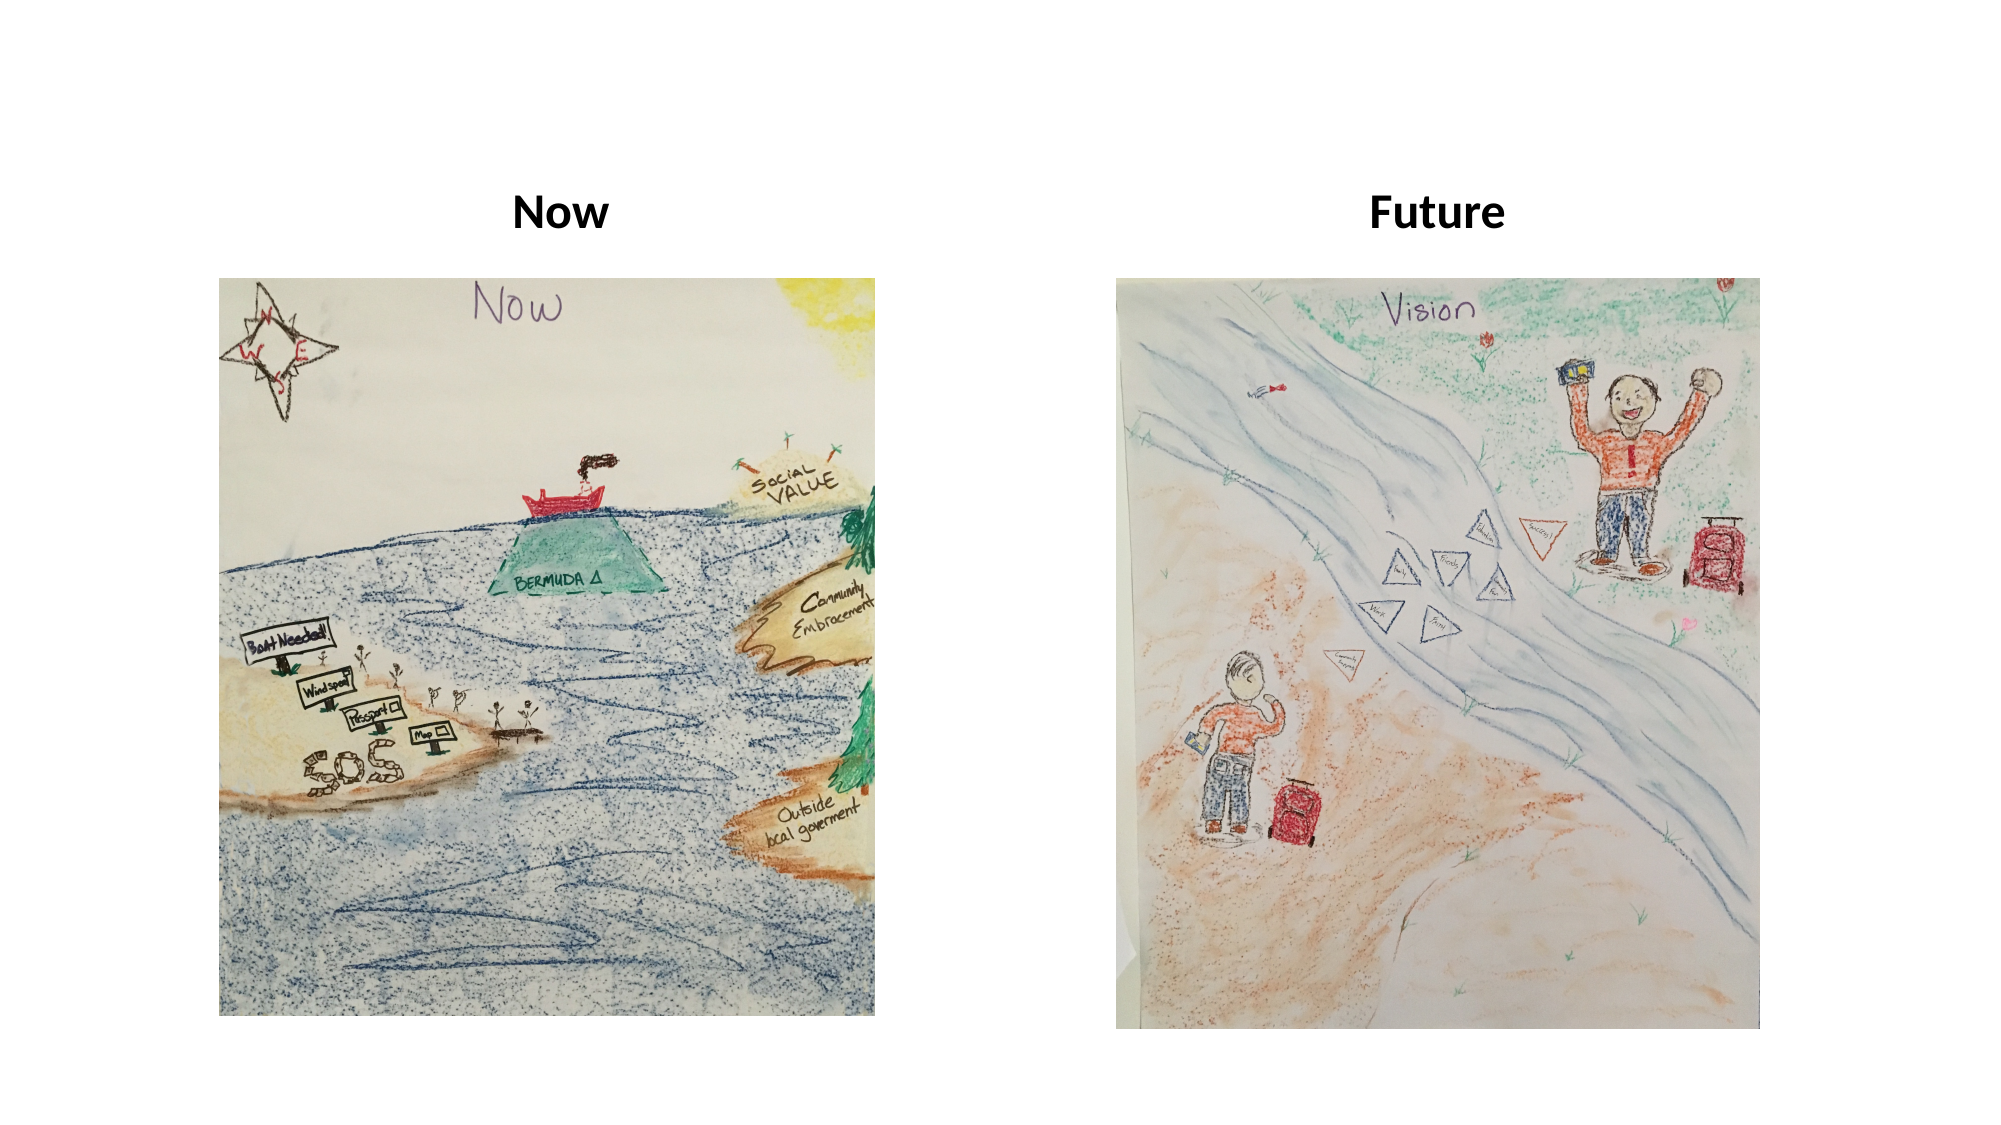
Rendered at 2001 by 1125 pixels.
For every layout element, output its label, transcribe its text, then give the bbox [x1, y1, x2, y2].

list Future [1012, 111, 1863, 247]
picture [1116, 278, 1760, 1030]
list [219, 278, 875, 1016]
list Now [137, 111, 984, 247]
